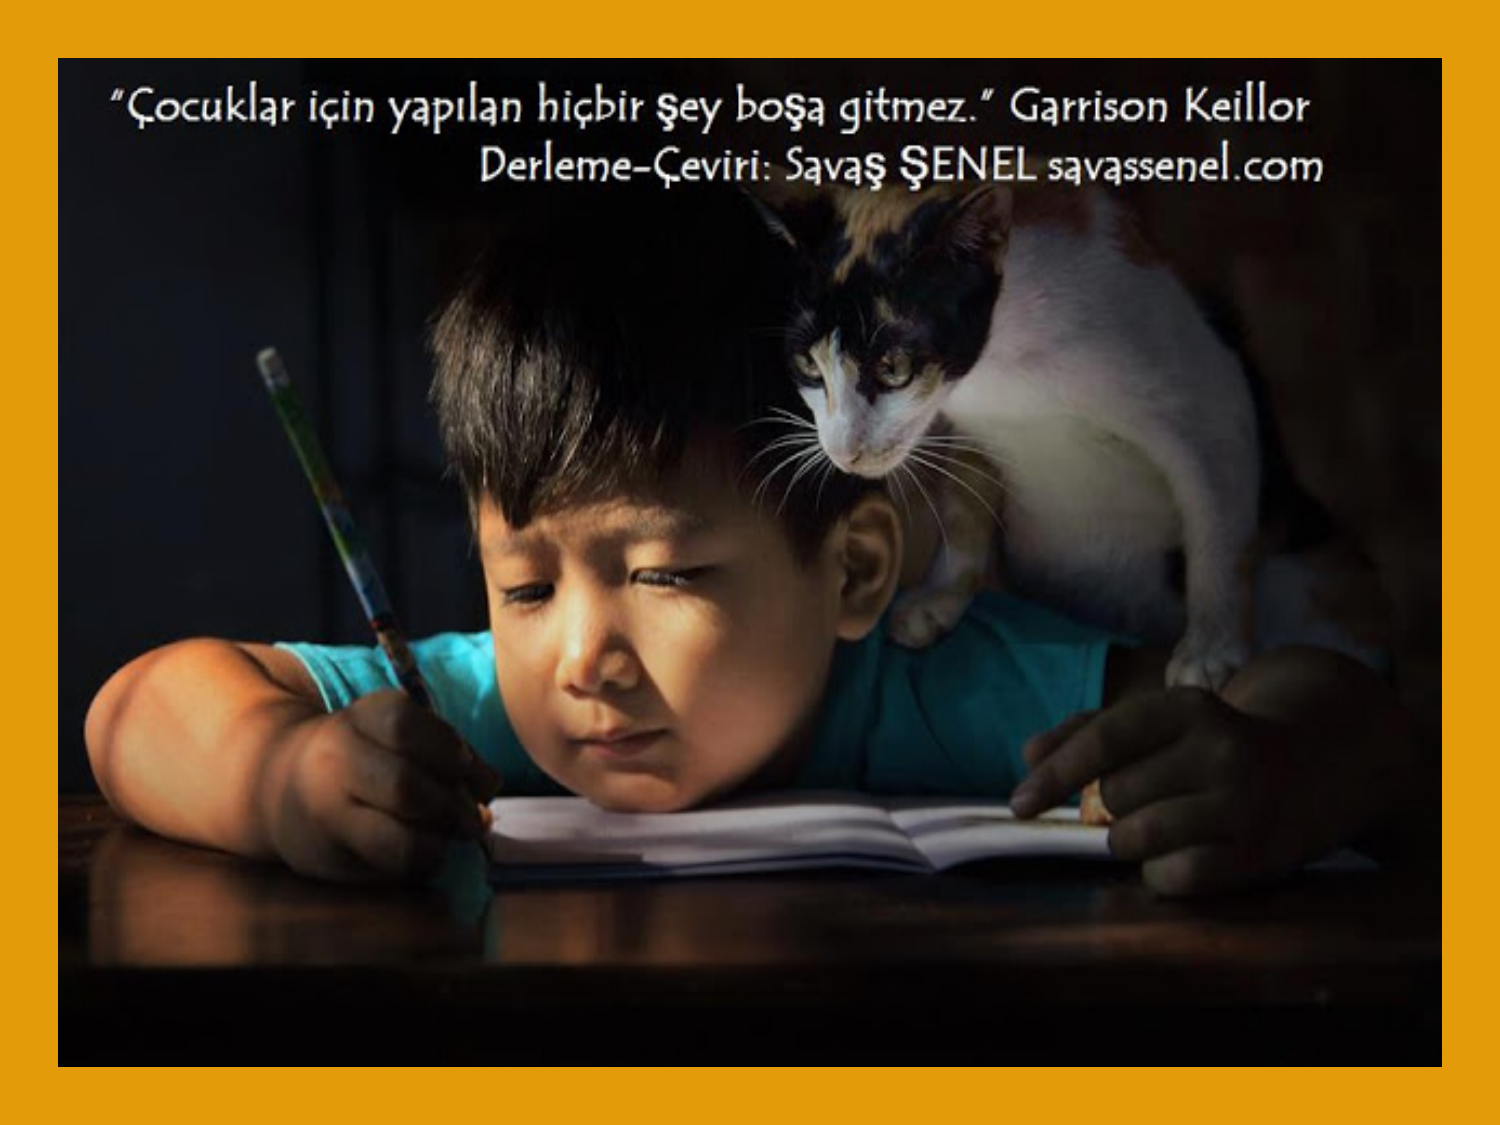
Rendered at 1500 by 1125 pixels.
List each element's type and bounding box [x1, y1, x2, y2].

picture [58, 58, 1442, 1067]
